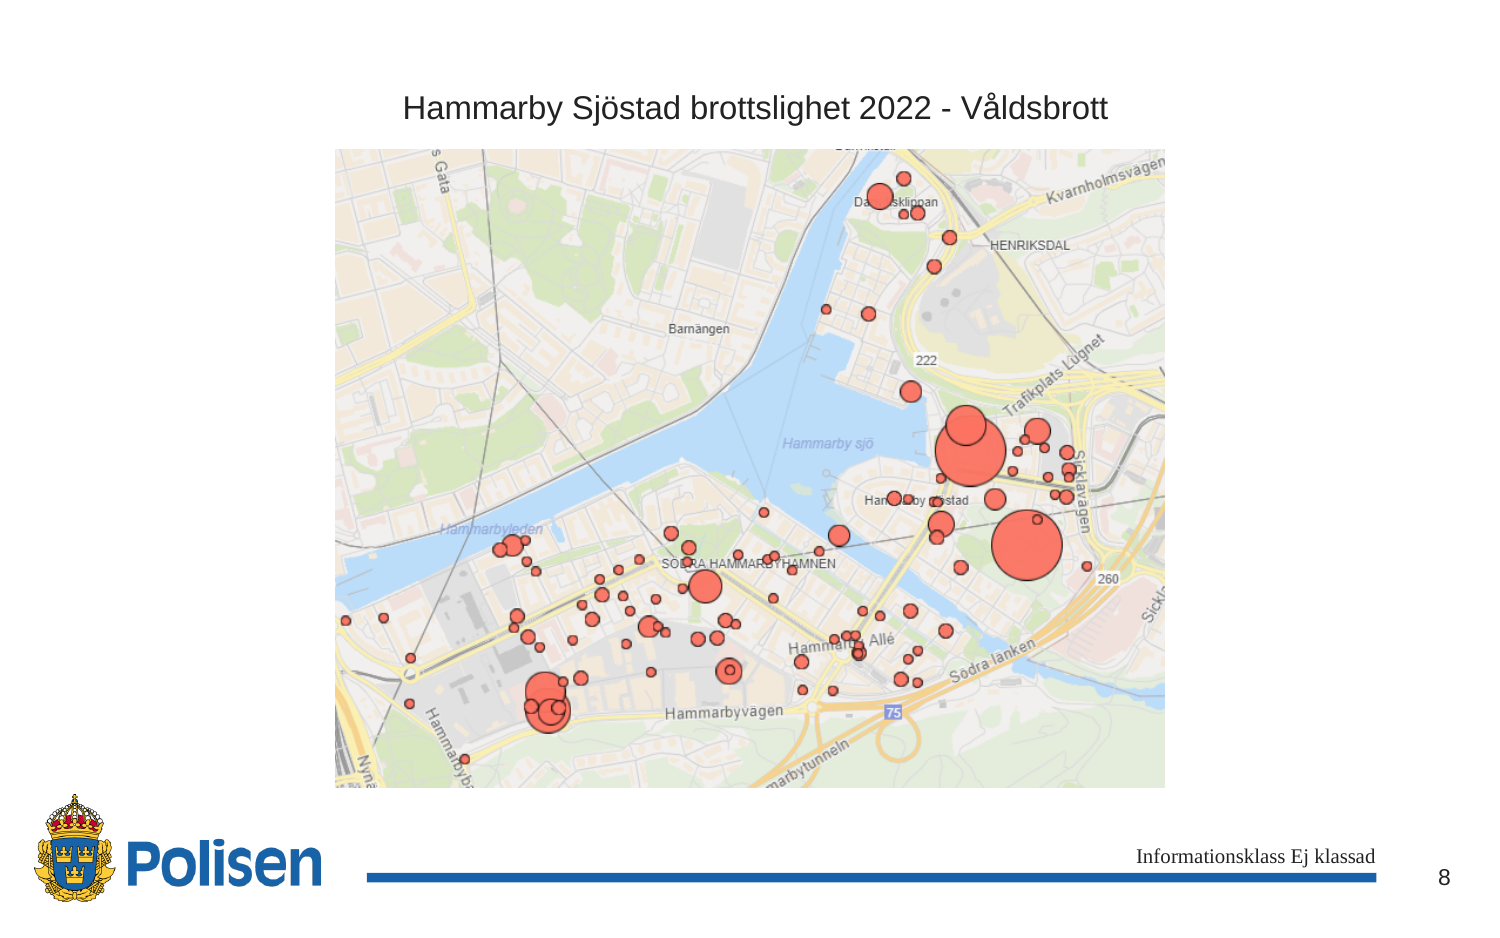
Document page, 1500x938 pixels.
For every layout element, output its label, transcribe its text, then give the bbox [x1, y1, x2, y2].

picture [34, 794, 321, 902]
text_box Hammarby Sjöstad brottslighet 2022 - Våldsbrott [387, 78, 1125, 134]
picture [335, 149, 1165, 788]
